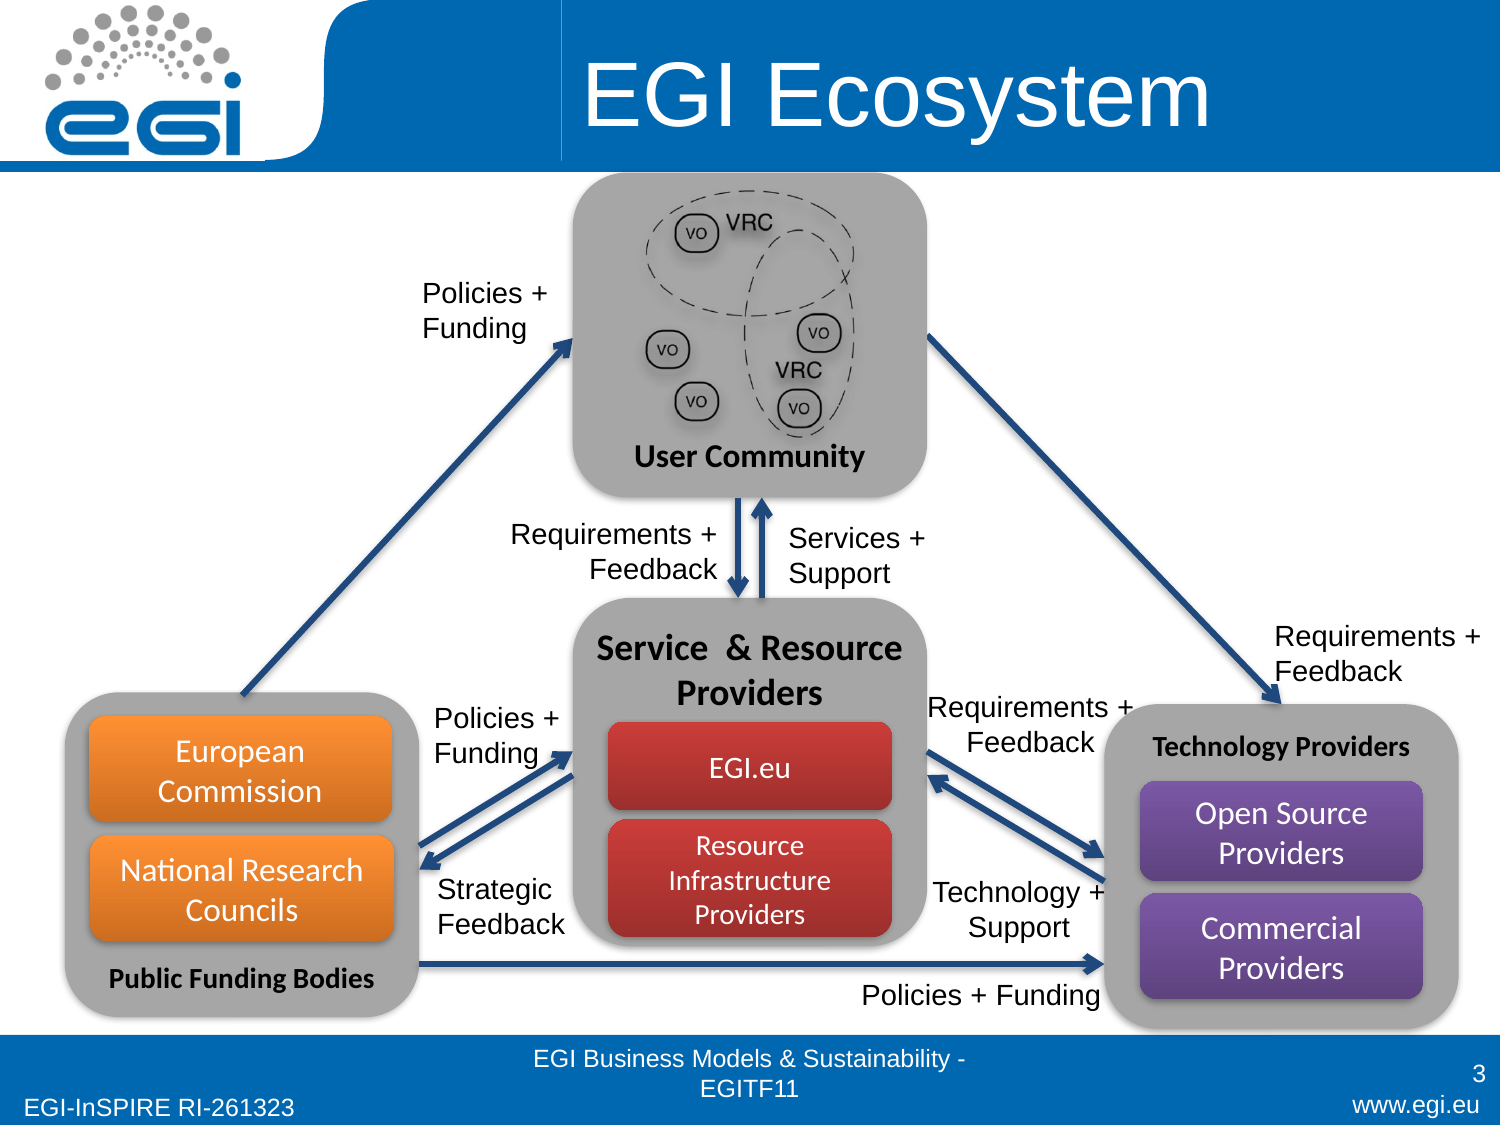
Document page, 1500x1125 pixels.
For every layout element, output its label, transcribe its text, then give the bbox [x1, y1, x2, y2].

text_box Policies + Funding [407, 267, 567, 336]
text_box Resource Infrastructure Providers [608, 819, 892, 938]
text_box Requirements + Feedback [909, 680, 1152, 766]
text_box Public Funding Bodies [64, 692, 420, 1018]
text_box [241, 337, 574, 696]
text_box Requirements + Feedback [578, 507, 730, 593]
text_box Service & Resource Providers [578, 597, 921, 947]
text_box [926, 751, 1105, 858]
text_box European Commission [88, 715, 393, 823]
text_box EGI Ecosystem [336, 18, 1459, 161]
footer EGI Business Models & Sustainability - EGITF11 [512, 1042, 988, 1103]
text_box Open Source Providers [1139, 780, 1424, 882]
text_box Strategic Feedback [422, 862, 632, 948]
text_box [418, 774, 573, 870]
picture [608, 160, 916, 484]
text_box Requirements + Feedback [1286, 609, 1500, 695]
picture [0, 0, 265, 161]
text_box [418, 751, 573, 774]
text_box Policies + Funding [797, 969, 1117, 1019]
slide_number 3 [1151, 1042, 1500, 1103]
text_box User Community [572, 178, 897, 498]
text_box National Research Councils [90, 835, 394, 942]
text_box User Community [920, 199, 928, 338]
text_box Technology Providers [1104, 704, 1459, 1029]
text_box Technology + Support [910, 866, 1128, 952]
text_box Policies + Funding [419, 692, 597, 777]
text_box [926, 334, 1282, 705]
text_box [926, 866, 1105, 882]
text_box Commercial Providers [1139, 893, 1424, 1000]
text_box Services + Support [773, 512, 921, 597]
text_box EGI.eu [608, 721, 892, 811]
